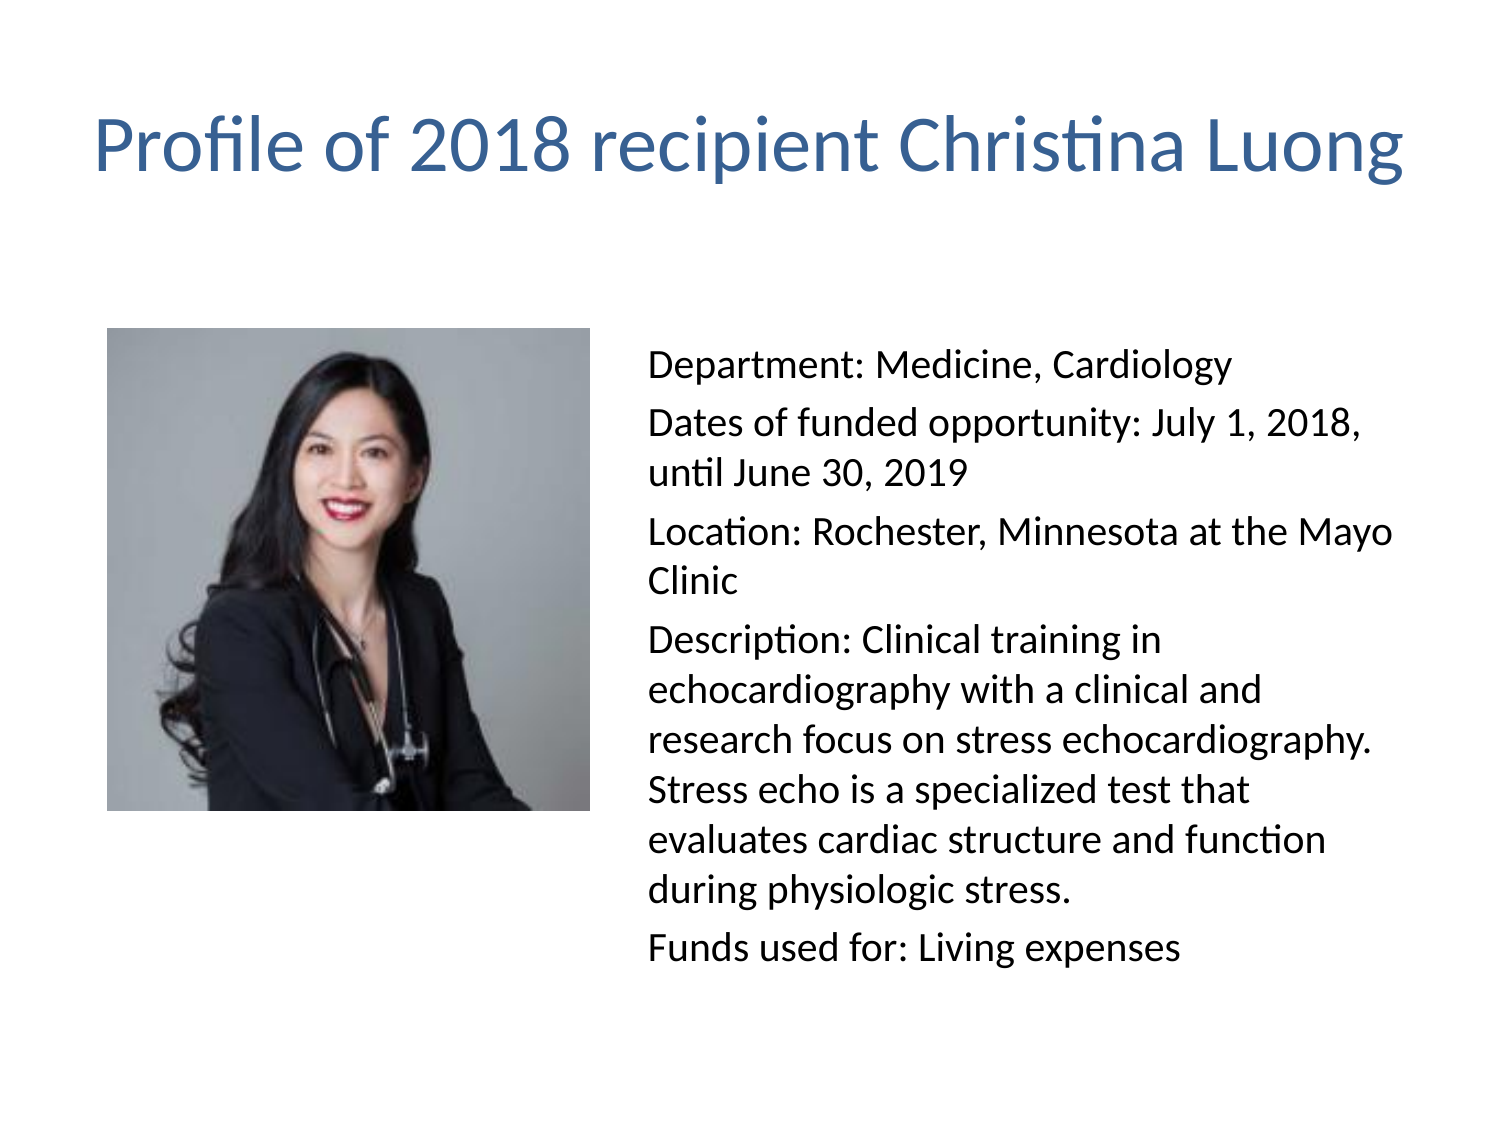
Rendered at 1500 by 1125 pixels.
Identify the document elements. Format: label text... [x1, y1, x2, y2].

title Profile of 2018 recipient Christina Luong [75, 45, 1425, 233]
picture [107, 328, 590, 812]
list Department: Medicine, Cardiology Dates of funded opportunity: July 1, 2018, until June 30, 2019 Location: Rochester, Minnesota at the Mayo Clinic Description: Clinical training in echocardiography with a clinical and research focus on stress echocardiography. Stress echo is a specialized test that evaluates cardiac structure and function during physiologic stress. Funds used for: Living expenses [632, 329, 1425, 1054]
